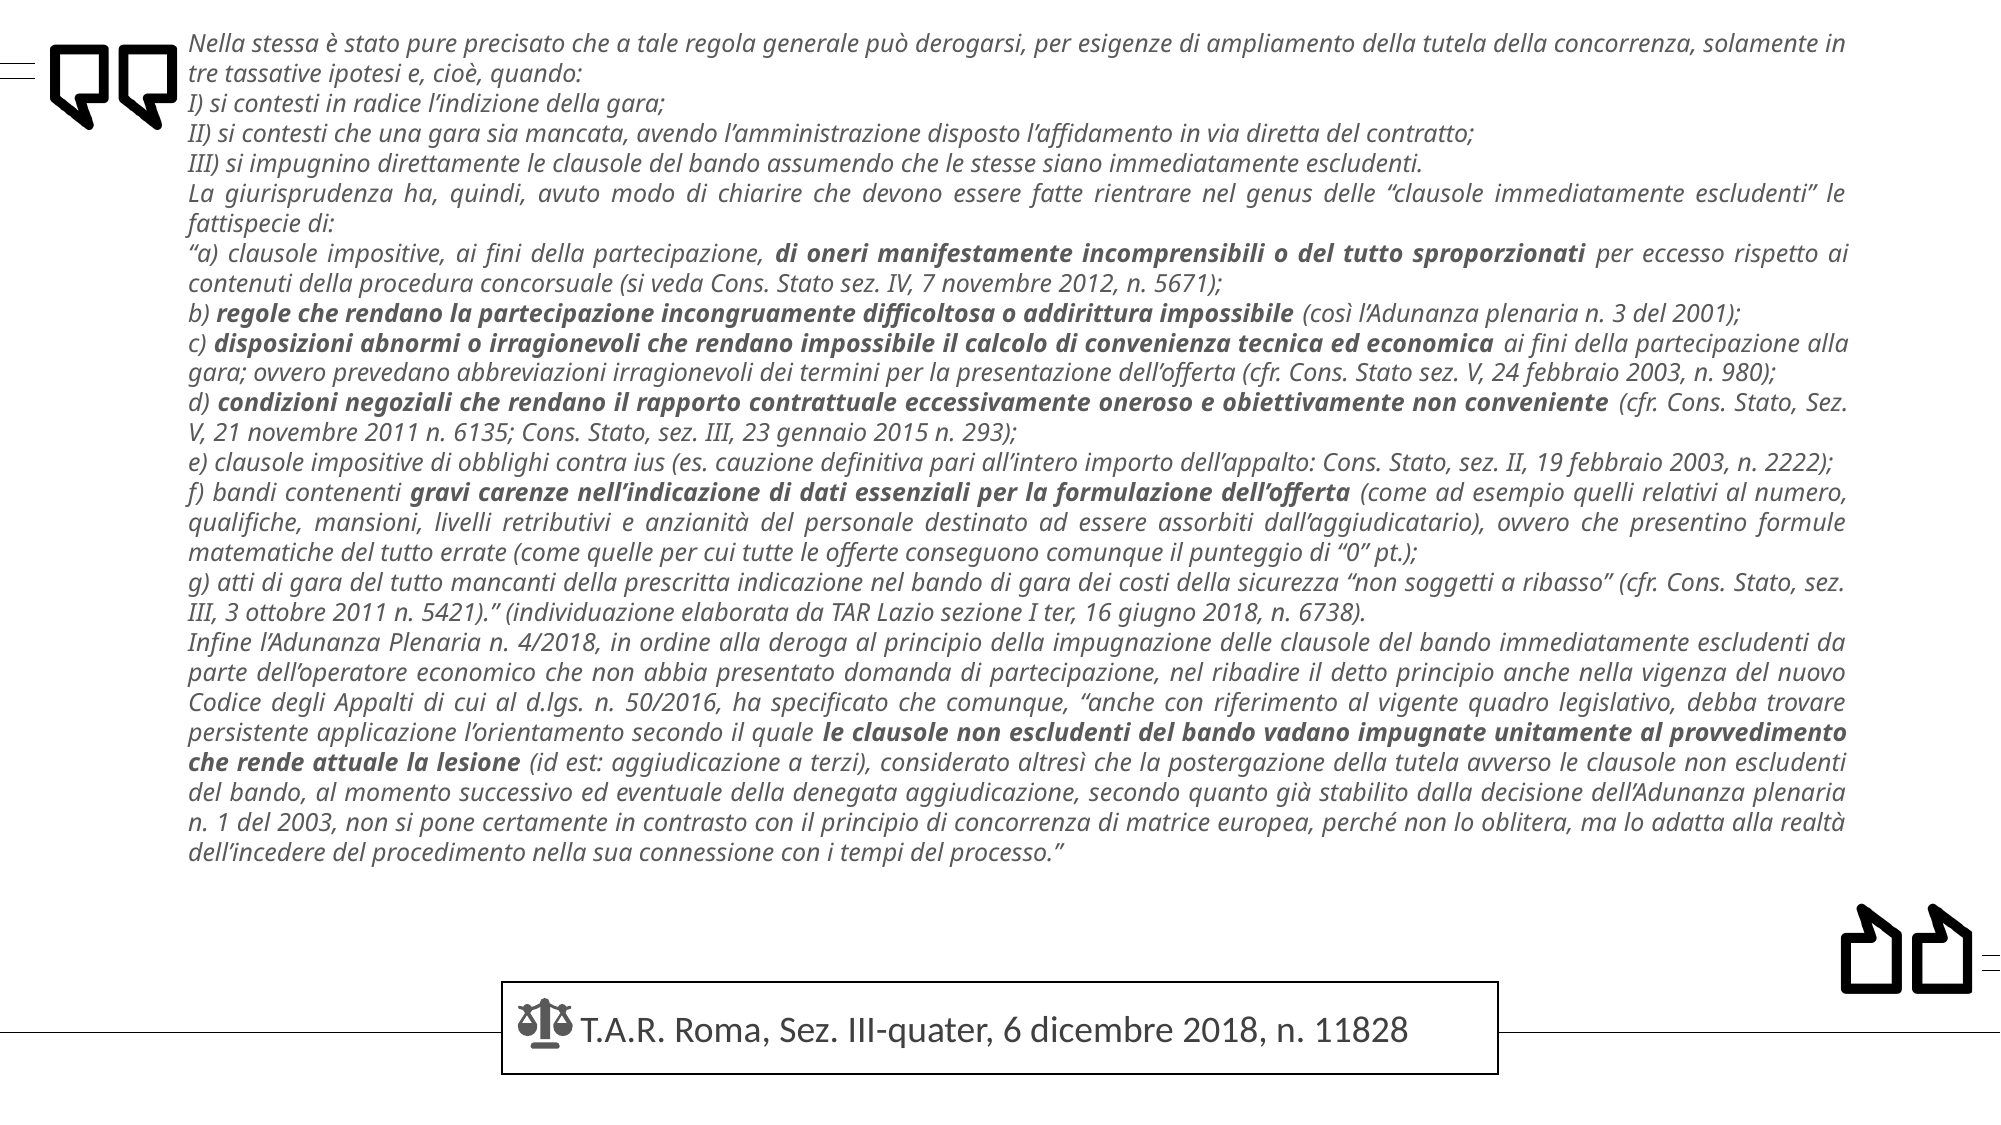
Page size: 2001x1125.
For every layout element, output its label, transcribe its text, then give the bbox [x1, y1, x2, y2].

text_box T.A.R. Roma, Sez. III-quater, 6 dicembre 2018, n. 11828 [502, 997, 1488, 1058]
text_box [517, 997, 573, 1049]
picture [50, 20, 186, 138]
picture [1836, 896, 1973, 1019]
text_box [501, 981, 1499, 1075]
text_box Nella stessa è stato pure precisato che a tale regola generale può derogarsi, per esigenze di ampliamento della tutela della concorrenza, solamente in tre tassative ipotesi e, cioè, quando: I) si contesti in radice l’indizione della gara; II) si contesti che una gara sia mancata, avendo l’amministrazione disposto l’affidamento in via diretta del contratto; III) si impugnino direttamente le clausole del bando assumendo che le stesse siano immediatamente escludenti. La giurisprudenza ha, quindi, avuto modo di chiarire che devono essere fatte rientrare nel genus delle “clausole immediatamente escludenti” le fattispecie di: “a) clausole impositive, ai fini della partecipazione, di oneri manifestamente incomprensibili o del tutto sproporzionati per eccesso rispetto ai contenuti della procedura concorsuale (si veda Cons. Stato sez. IV, 7 novembre 2012, n. 5671); b) regole che rendano la partecipazione incongruamente difficoltosa o addirittura impossibile (così l’Adunanza plenaria n. 3 del 2001); c) disposizioni abnormi o irragionevoli che rendano impossibile il calcolo di convenienza tecnica ed economica ai fini della partecipazione alla gara; ovvero prevedano abbreviazioni irragionevoli dei termini per la presentazione dell’offerta (cfr. Cons. Stato sez. V, 24 febbraio 2003, n. 980); d) condizioni negoziali che rendano il rapporto contrattuale eccessivamente oneroso e obiettivamente non conveniente (cfr. Cons. Stato, Sez. V, 21 novembre 2011 n. 6135; Cons. Stato, sez. III, 23 gennaio 2015 n. 293); e) clausole impositive di obblighi contra ius (es. cauzione definitiva pari all’intero importo dell’appalto: Cons. Stato, sez. II, 19 febbraio 2003, n. 2222); f) bandi contenenti gravi carenze nell’indicazione di dati essenziali per la formulazione dell’offerta (come ad esempio quelli relativi al numero, qualifiche, mansioni, livelli retributivi e anzianità del personale destinato ad essere assorbiti dall’aggiudicatario), ovvero che presentino formule matematiche del tutto errate (come quelle per cui tutte le offerte conseguono comunque il punteggio di “0” pt.); g) atti di gara del tutto mancanti della prescritta indicazione nel bando di gara dei costi della sicurezza “non soggetti a ribasso” (cfr. Cons. Stato, sez. III, 3 ottobre 2011 n. 5421).” (individuazione elaborata da TAR Lazio sezione I ter, 16 giugno 2018, n. 6738). Infine l’Adunanza Plenaria n. 4/2018, in ordine alla deroga al principio della impugnazione delle clausole del bando immediatamente escludenti da parte dell’operatore economico che non abbia presentato domanda di partecipazione, nel ribadire il detto principio anche nella vigenza del nuovo Codice degli Appalti di cui al d.lgs. n. 50/2016, ha specificato che comunque, “anche con riferimento al vigente quadro legislativo, debba trovare persistente applicazione l’orientamento secondo il quale le clausole non escludenti del bando vadano impugnate unitamente al provvedimento che rende attuale la lesione (id est: aggiudicazione a terzi), considerato altresì che la postergazione della tutela avverso le clausole non escludenti del bando, al momento successivo ed eventuale della denegata aggiudicazione, secondo quanto già stabilito dalla decisione dell’Adunanza plenaria n. 1 del 2003, non si pone certamente in contrasto con il principio di concorrenza di matrice europea, perché non lo oblitera, ma lo adatta alla realtà dell’incedere del procedimento nella sua connessione con i tempi del processo.” [173, 20, 1864, 904]
